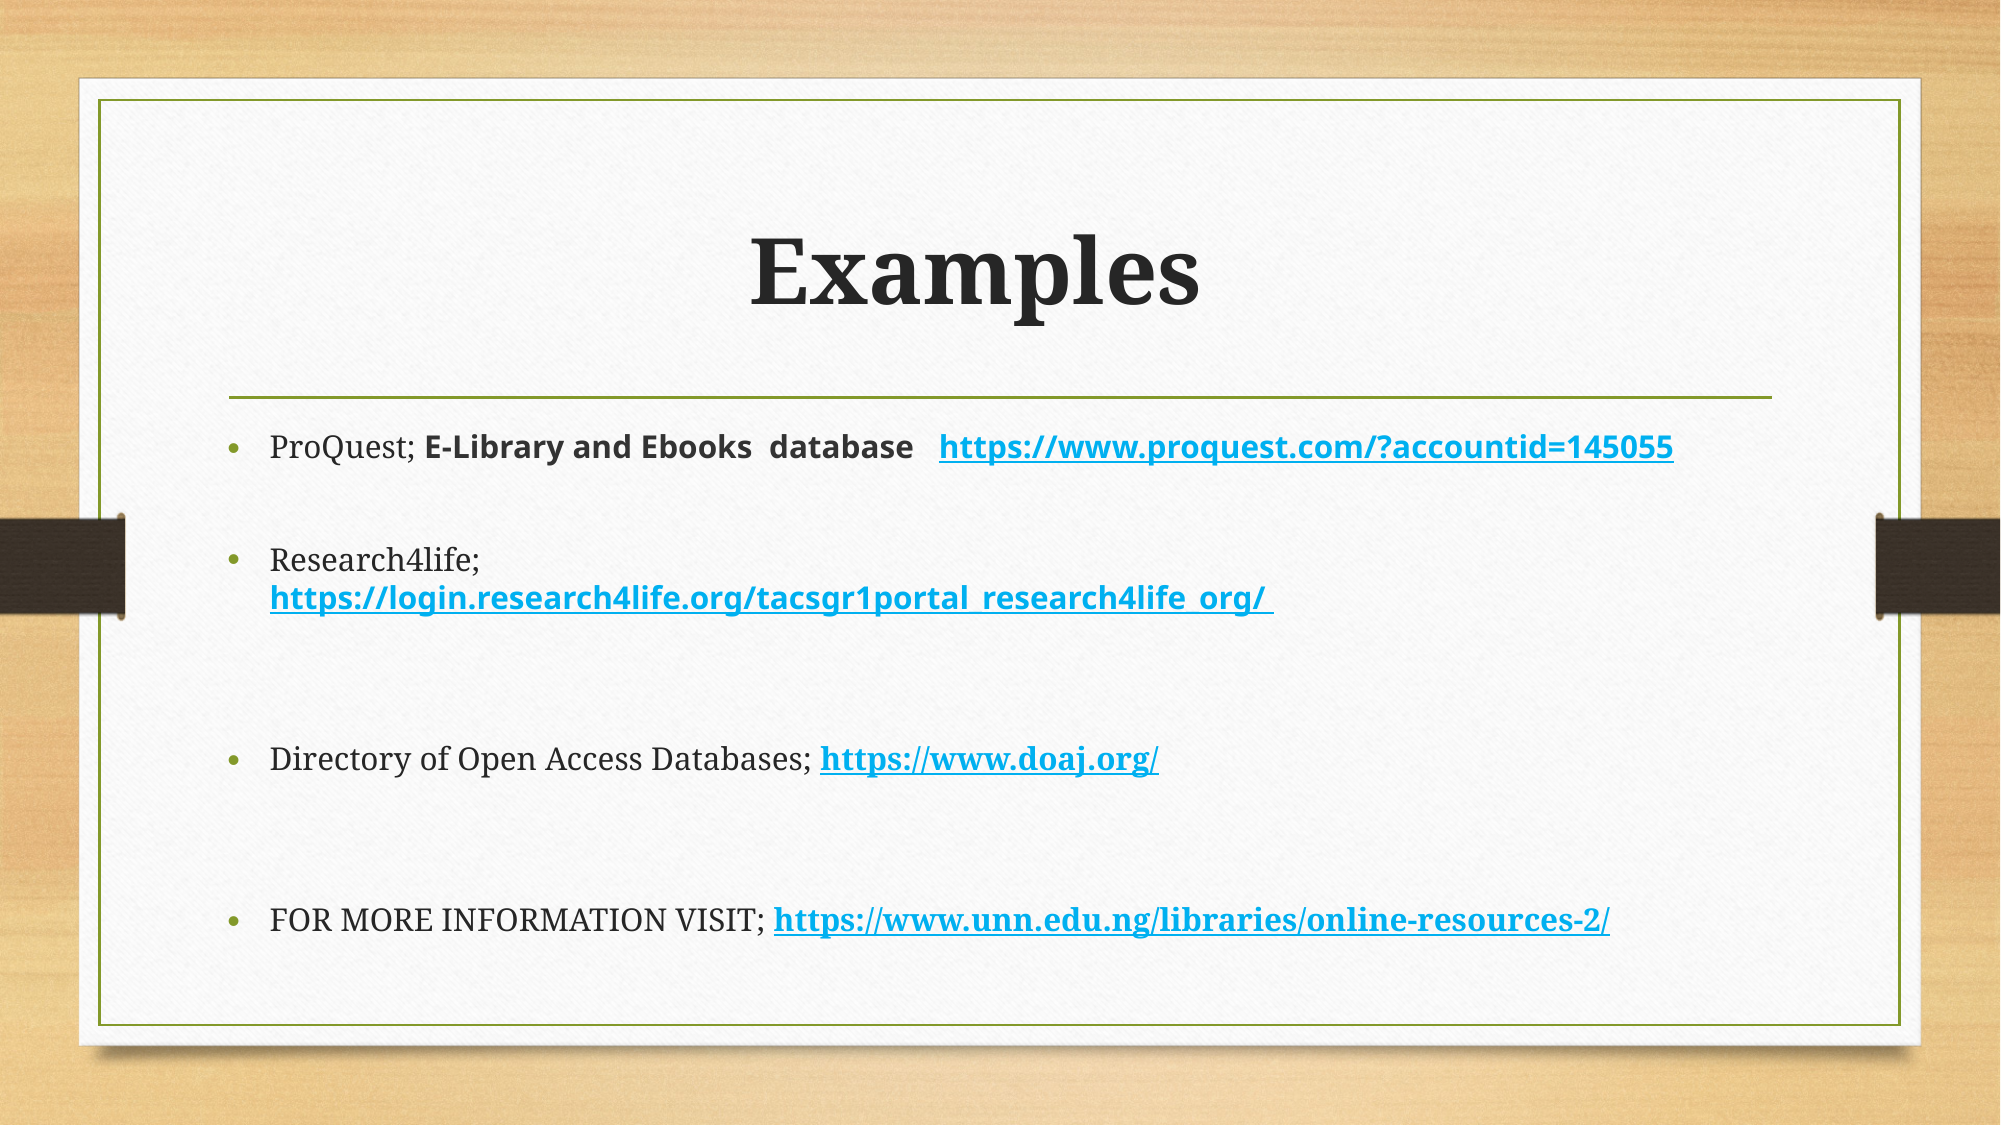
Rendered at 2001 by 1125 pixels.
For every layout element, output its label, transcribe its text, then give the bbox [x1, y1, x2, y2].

list ProQuest; E-Library and Ebooks database https://www.proquest.com/?accountid=145055 Research4life; https://login.research4life.org/tacsgr1portal_research4life_org/ Directory of Open Access Databases; https://www.doaj.org/ FOR MORE INFORMATION VISIT; https://www.unn.edu.ng/libraries/online-resources-2/ [212, 419, 1788, 964]
title Examples [212, 161, 1788, 375]
picture [0, 0, 2001, 1125]
